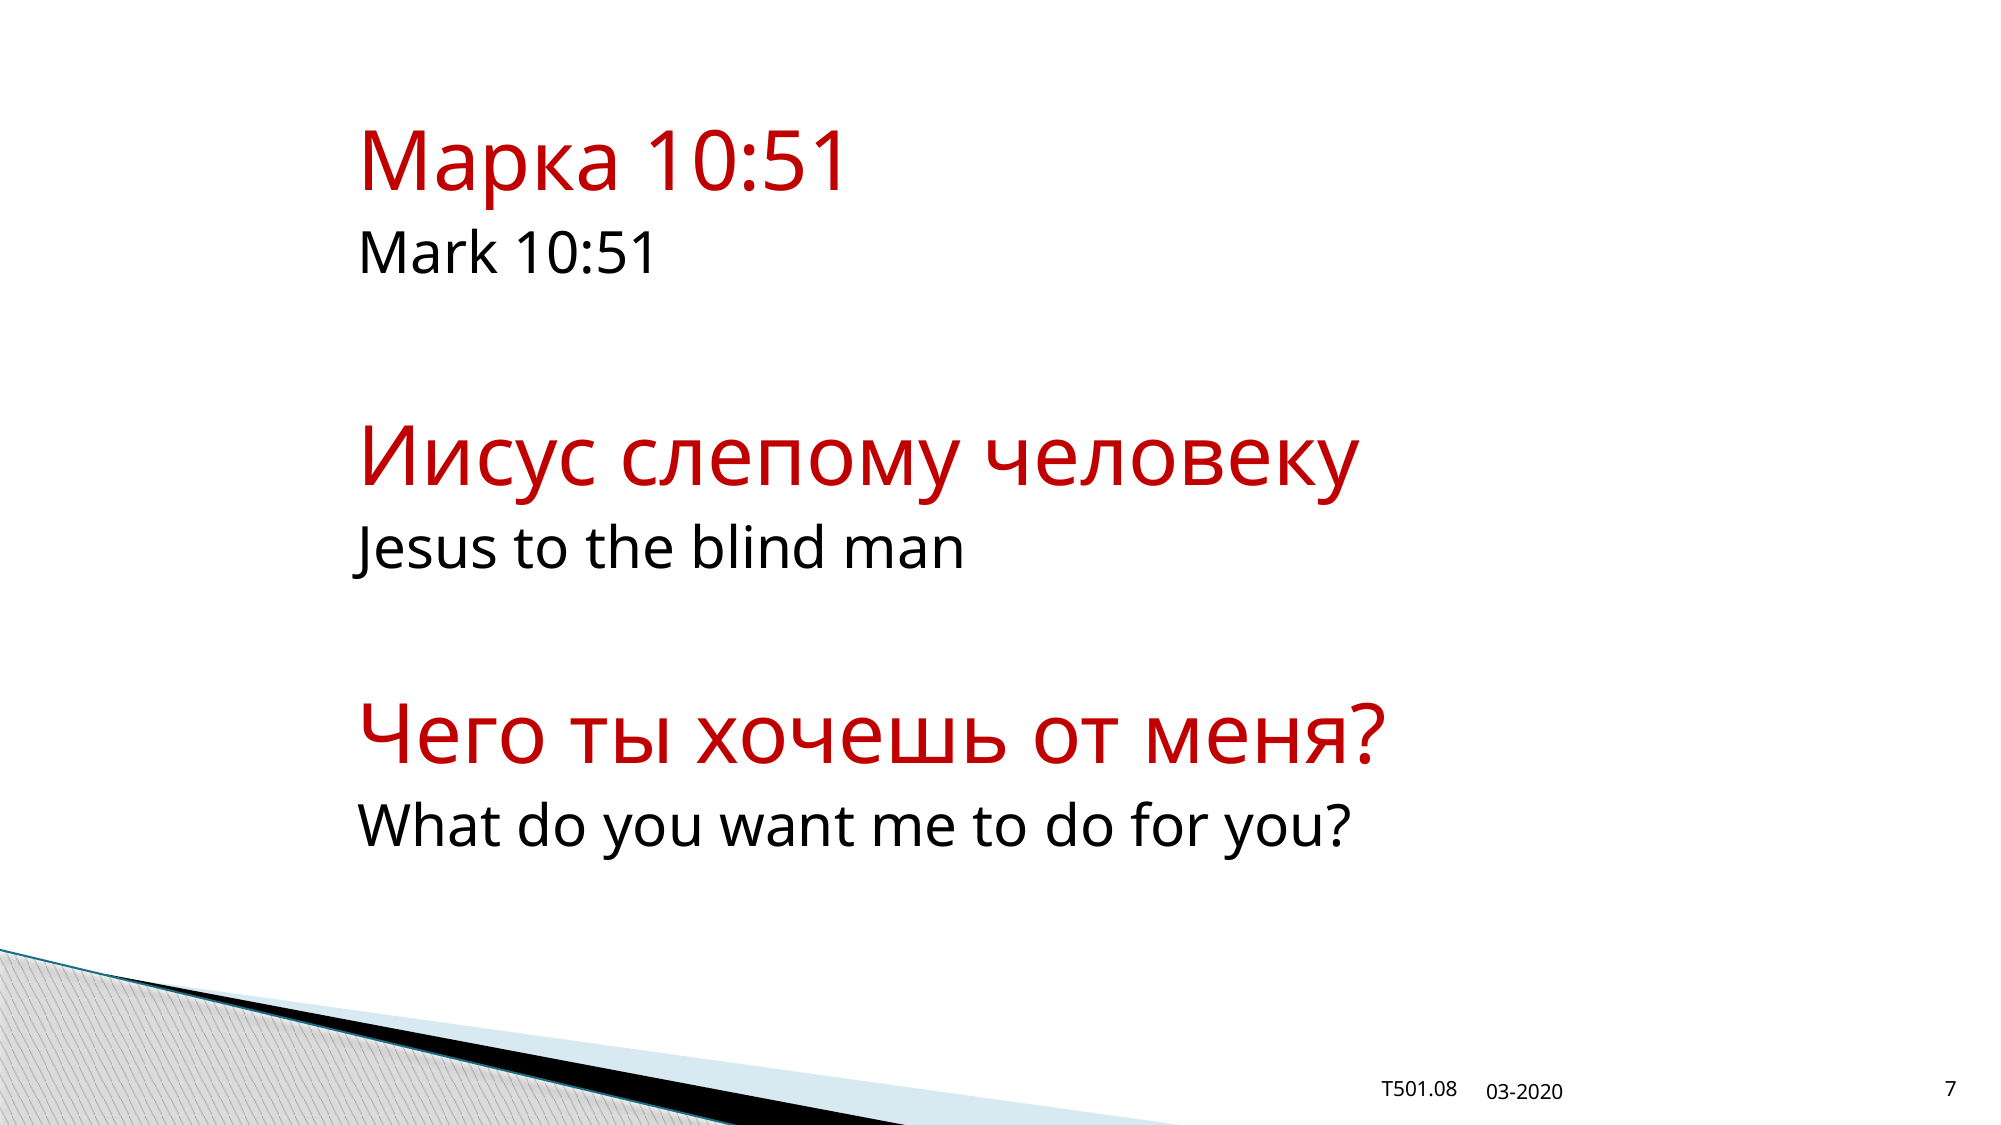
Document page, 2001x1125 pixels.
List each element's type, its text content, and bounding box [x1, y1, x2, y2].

list Марка 10:51 Mark 10:51 Иисус слепому человеку Jesus to the blind man Чего ты хочешь от меня? What do you want me to do for you? [324, 99, 1675, 986]
slide_number 7 [1891, 1051, 1972, 1112]
footer T501.08 [957, 1051, 1473, 1112]
slide_number 03-2020 [1473, 1051, 1891, 1112]
